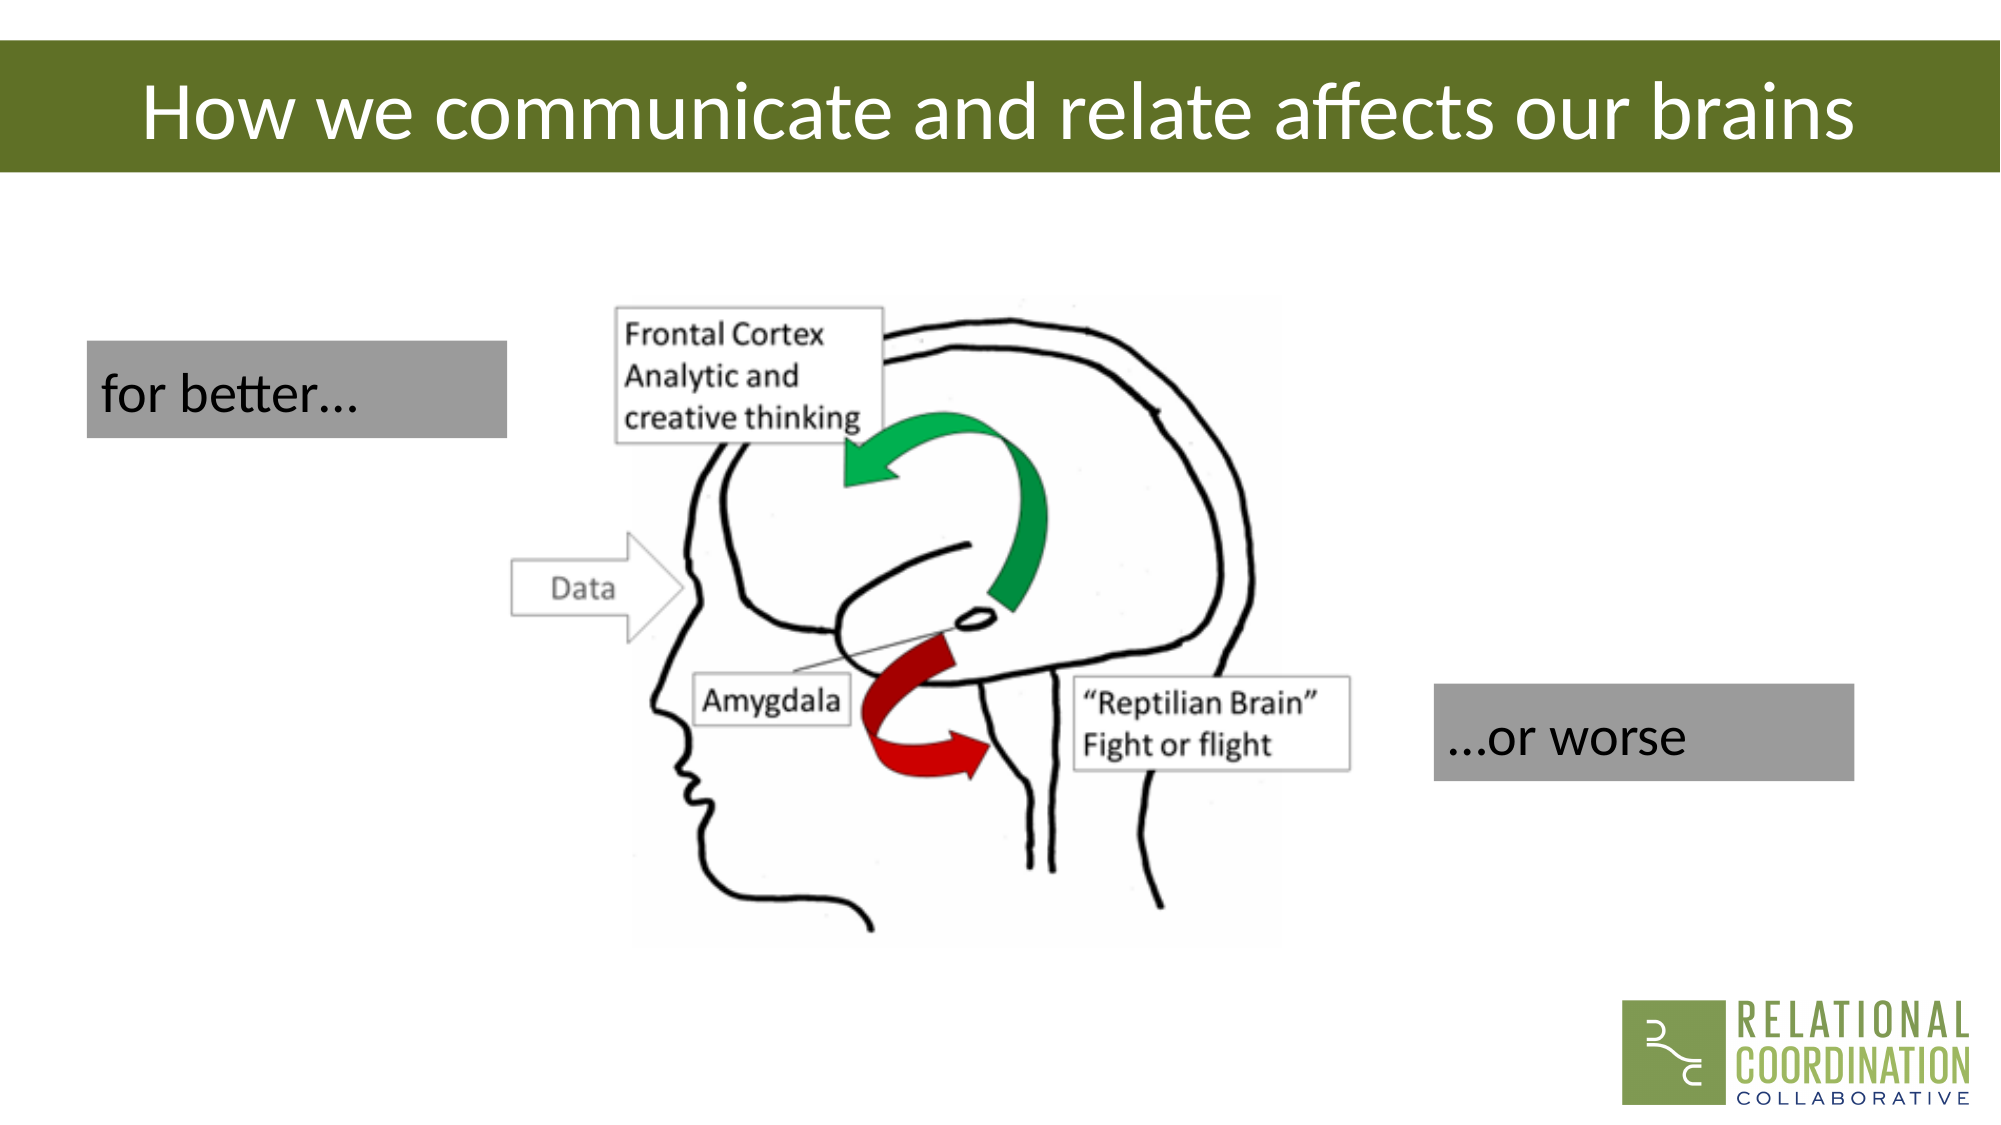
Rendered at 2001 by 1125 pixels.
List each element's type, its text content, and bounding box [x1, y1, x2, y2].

picture [506, 276, 1402, 949]
text_box …or worse [1433, 683, 1855, 782]
title How we communicate and relate affects our brains [0, 40, 2000, 173]
picture [1622, 1000, 1970, 1105]
text_box for better… [86, 340, 501, 439]
